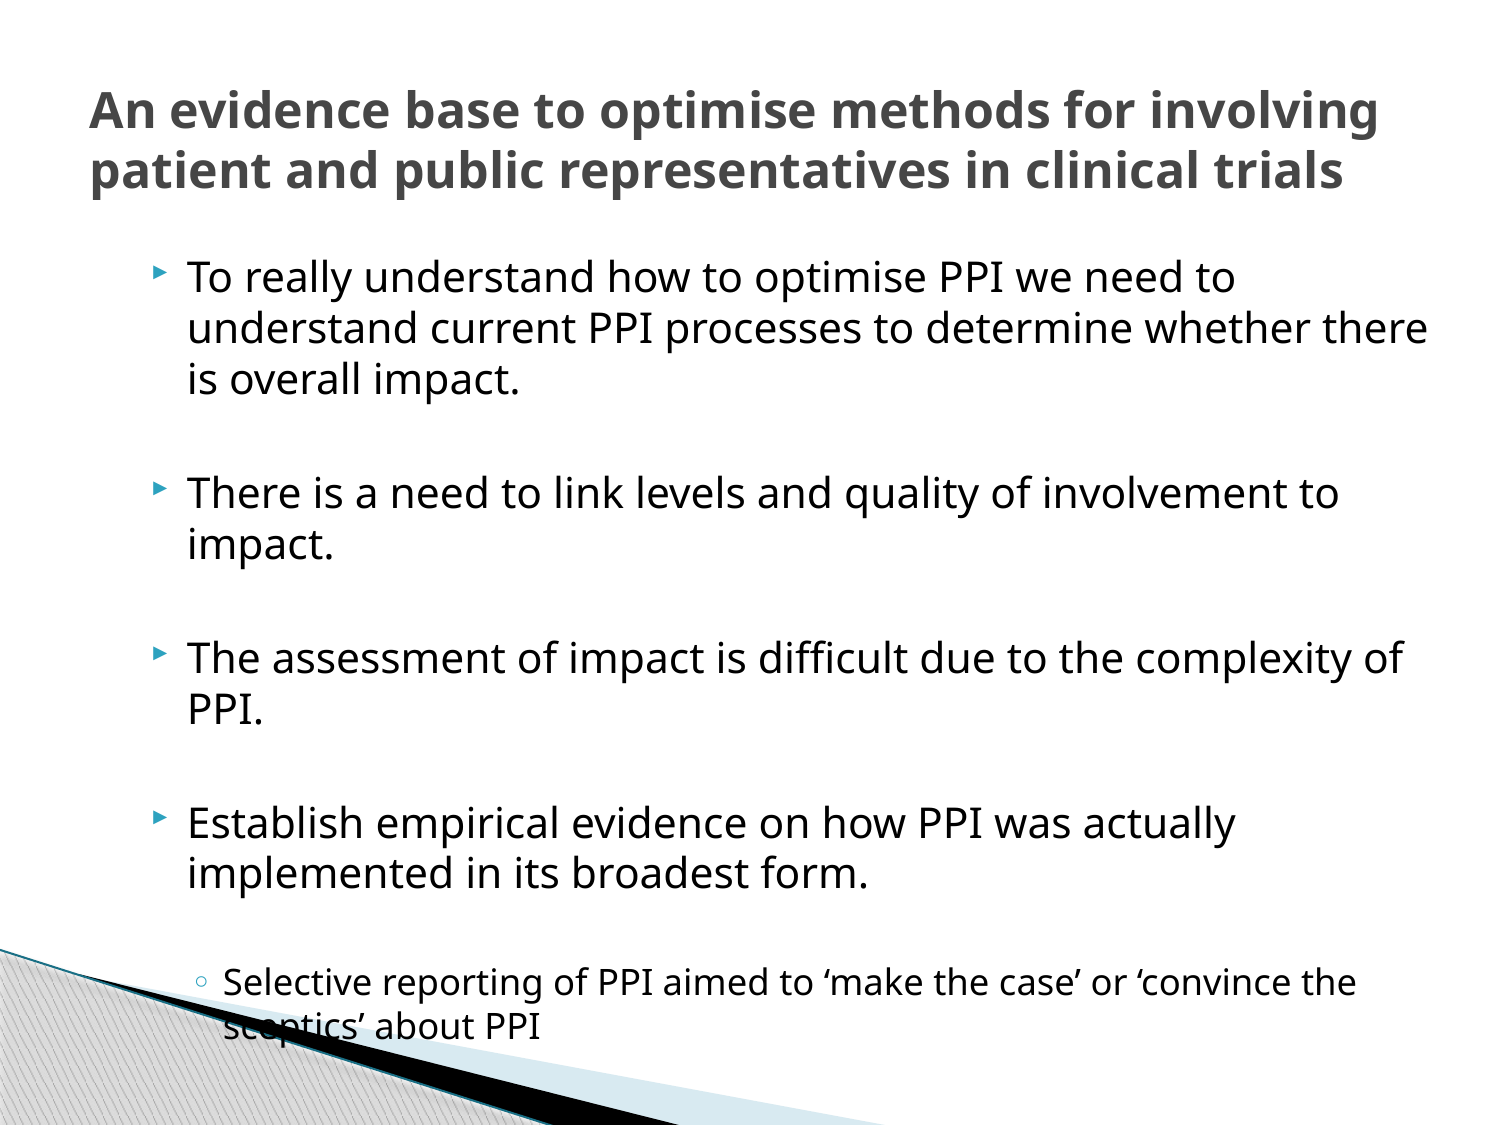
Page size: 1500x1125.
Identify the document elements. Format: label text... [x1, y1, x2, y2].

title An evidence base to optimise methods for involving patient and public representatives in clinical trials [75, 45, 1425, 233]
list To really understand how to optimise PPI we need to understand current PPI processes to determine whether there is overall impact. There is a need to link levels and quality of involvement to impact. The assessment of impact is difficult due to the complexity of PPI. Establish empirical evidence on how PPI was actually implemented in its broadest form. Selective reporting of PPI aimed to ‘make the case’ or ‘convince the sceptics’ about PPI [120, 243, 1471, 1059]
